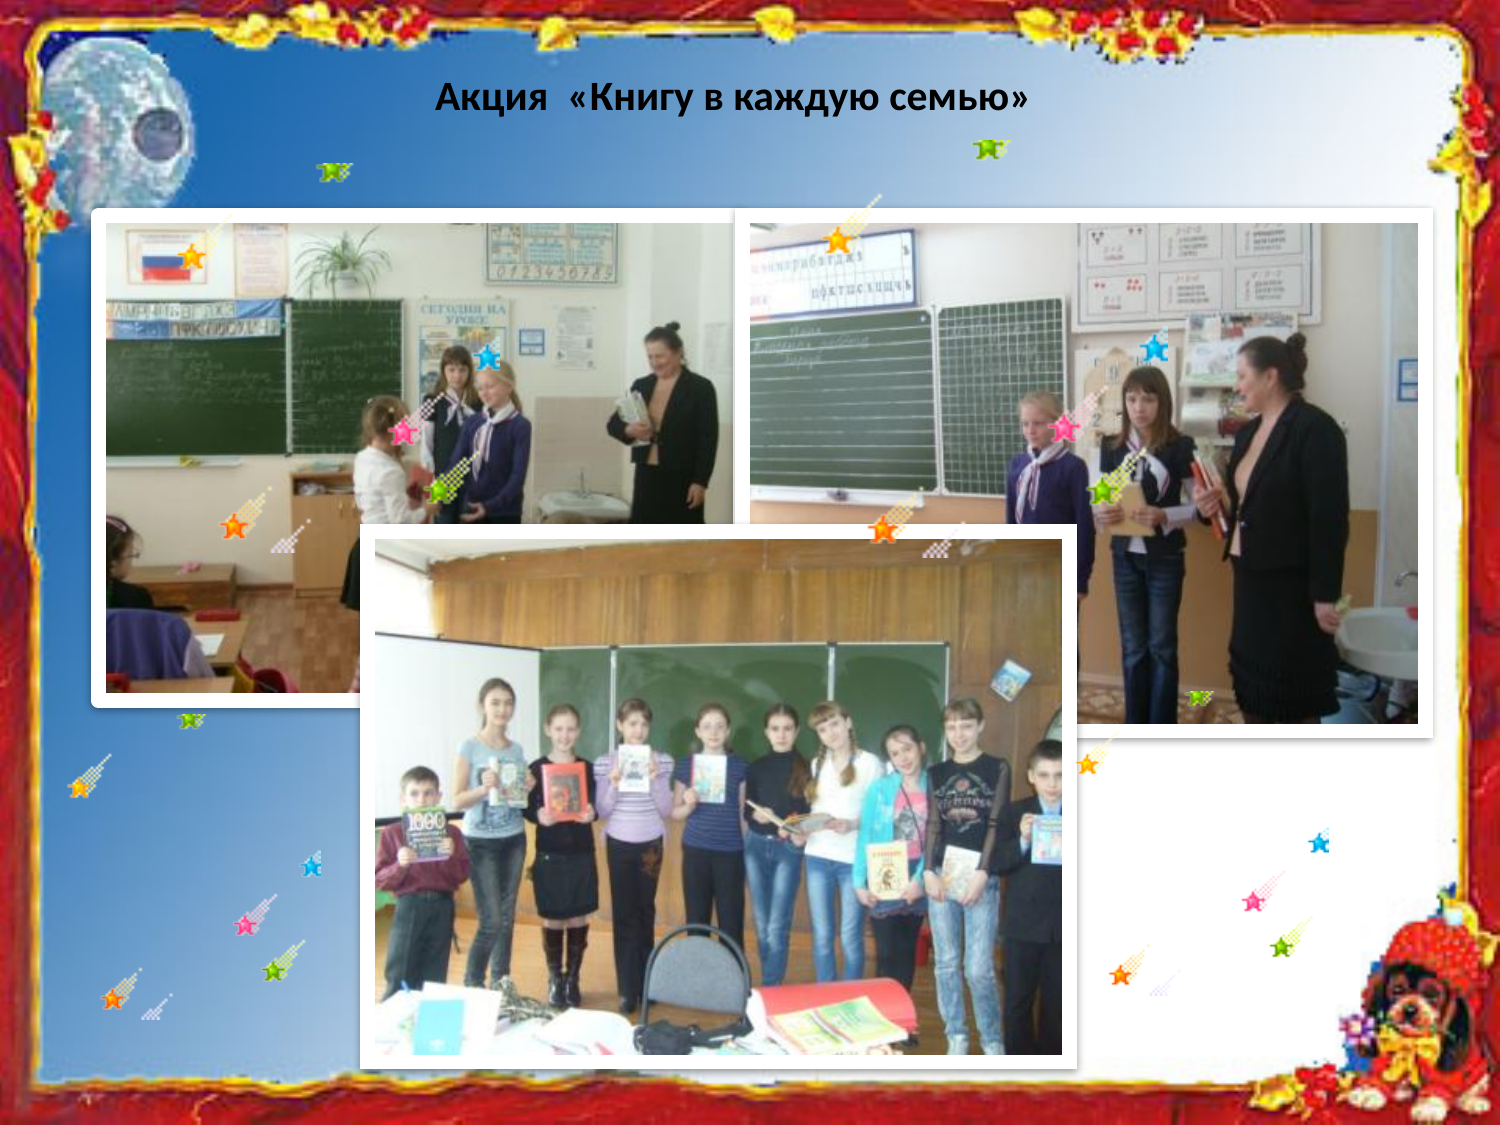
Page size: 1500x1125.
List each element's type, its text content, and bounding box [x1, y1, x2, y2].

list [105, 222, 369, 694]
title Акция «Книгу в каждую семью» [58, 0, 1409, 188]
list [505, 222, 734, 537]
picture [0, 0, 1500, 1125]
